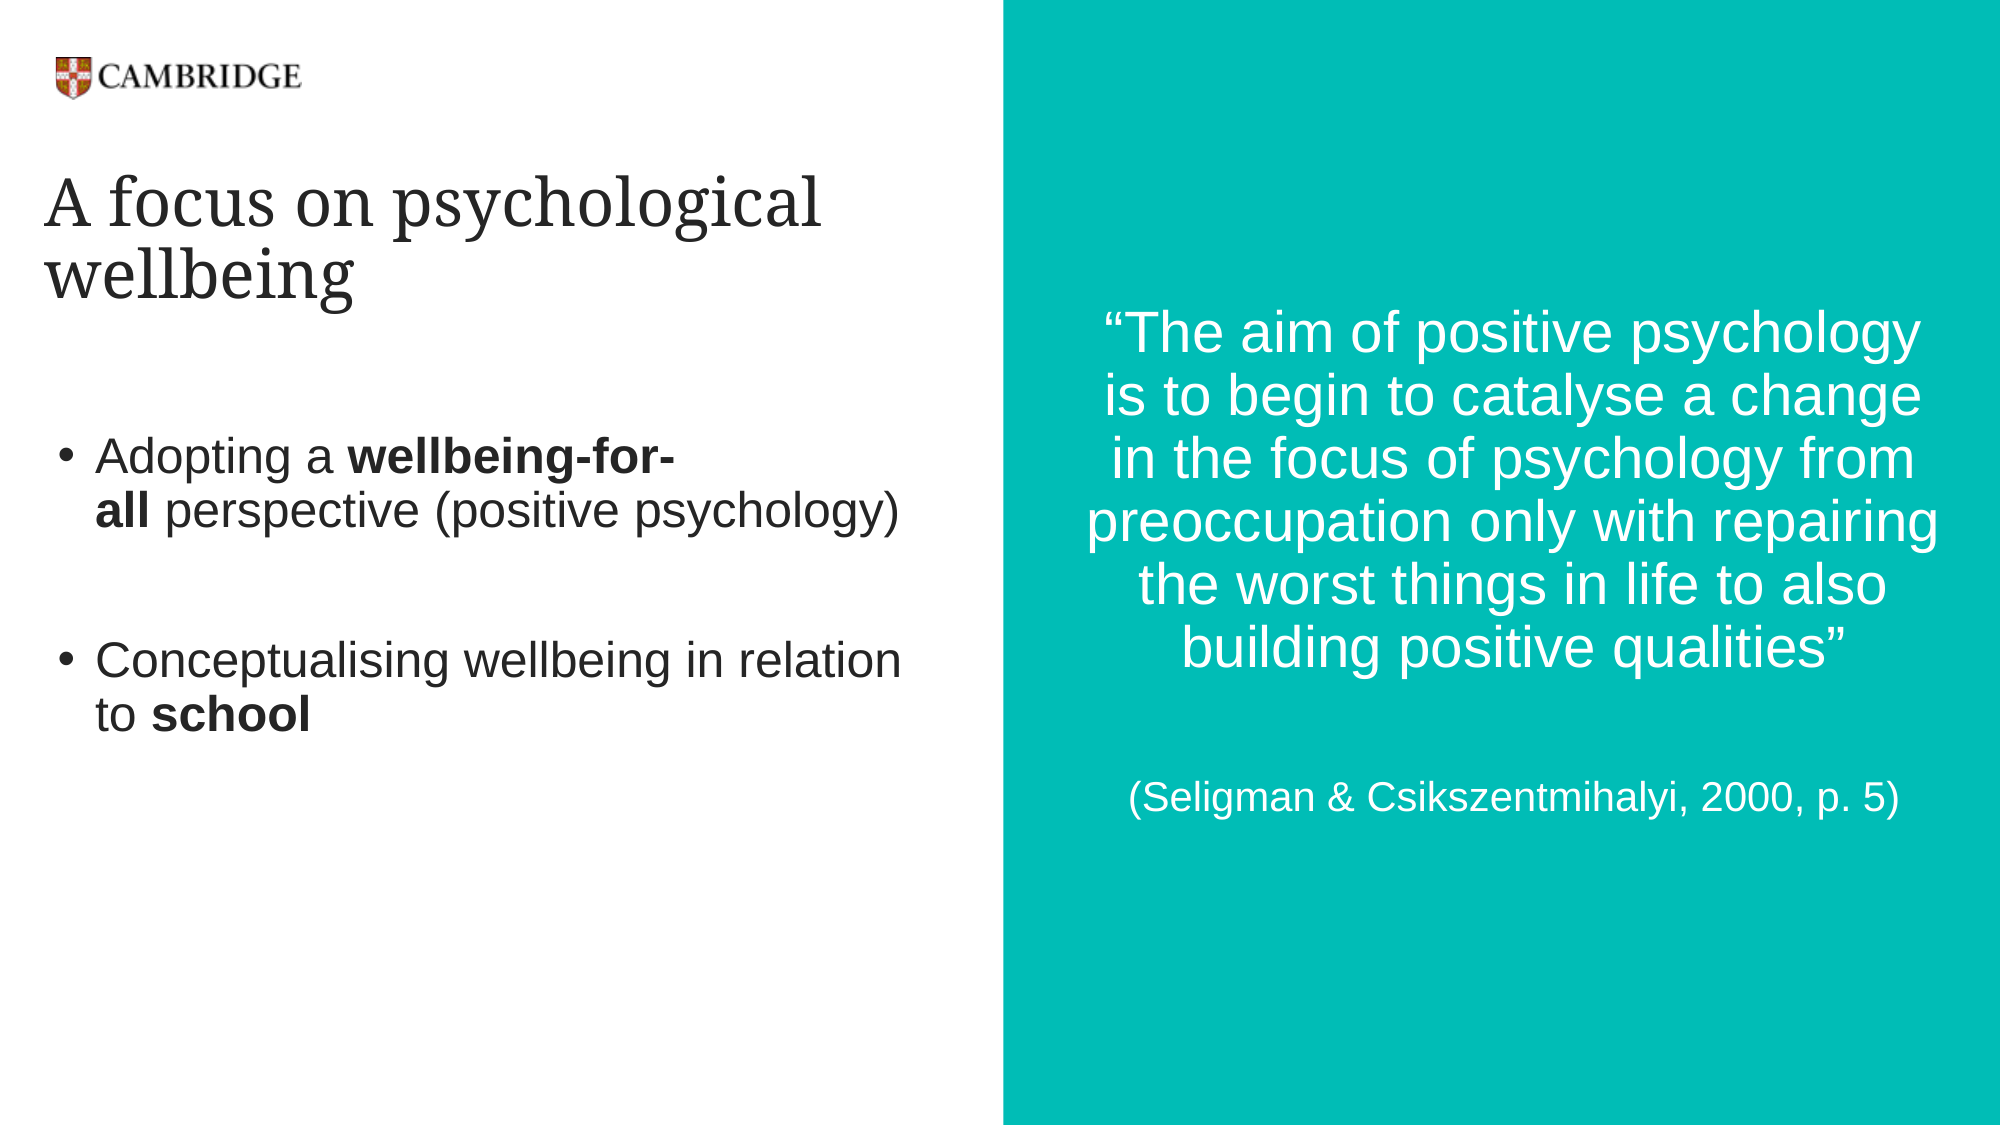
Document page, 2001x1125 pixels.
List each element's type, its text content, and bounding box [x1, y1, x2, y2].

list “The aim of positive psychology is to begin to catalyse a change in the focus of psychology from preoccupation only with repairing the worst things in life to also building positive qualities” (Seligman & Csikszentmihalyi, 2000, p. 5) [1071, 294, 1958, 831]
picture [55, 57, 302, 100]
title A focus on psychological wellbeing [29, 181, 945, 300]
list Adopting a wellbeing-for-all perspective (positive psychology) Conceptualising wellbeing in relation to school [42, 423, 945, 1063]
